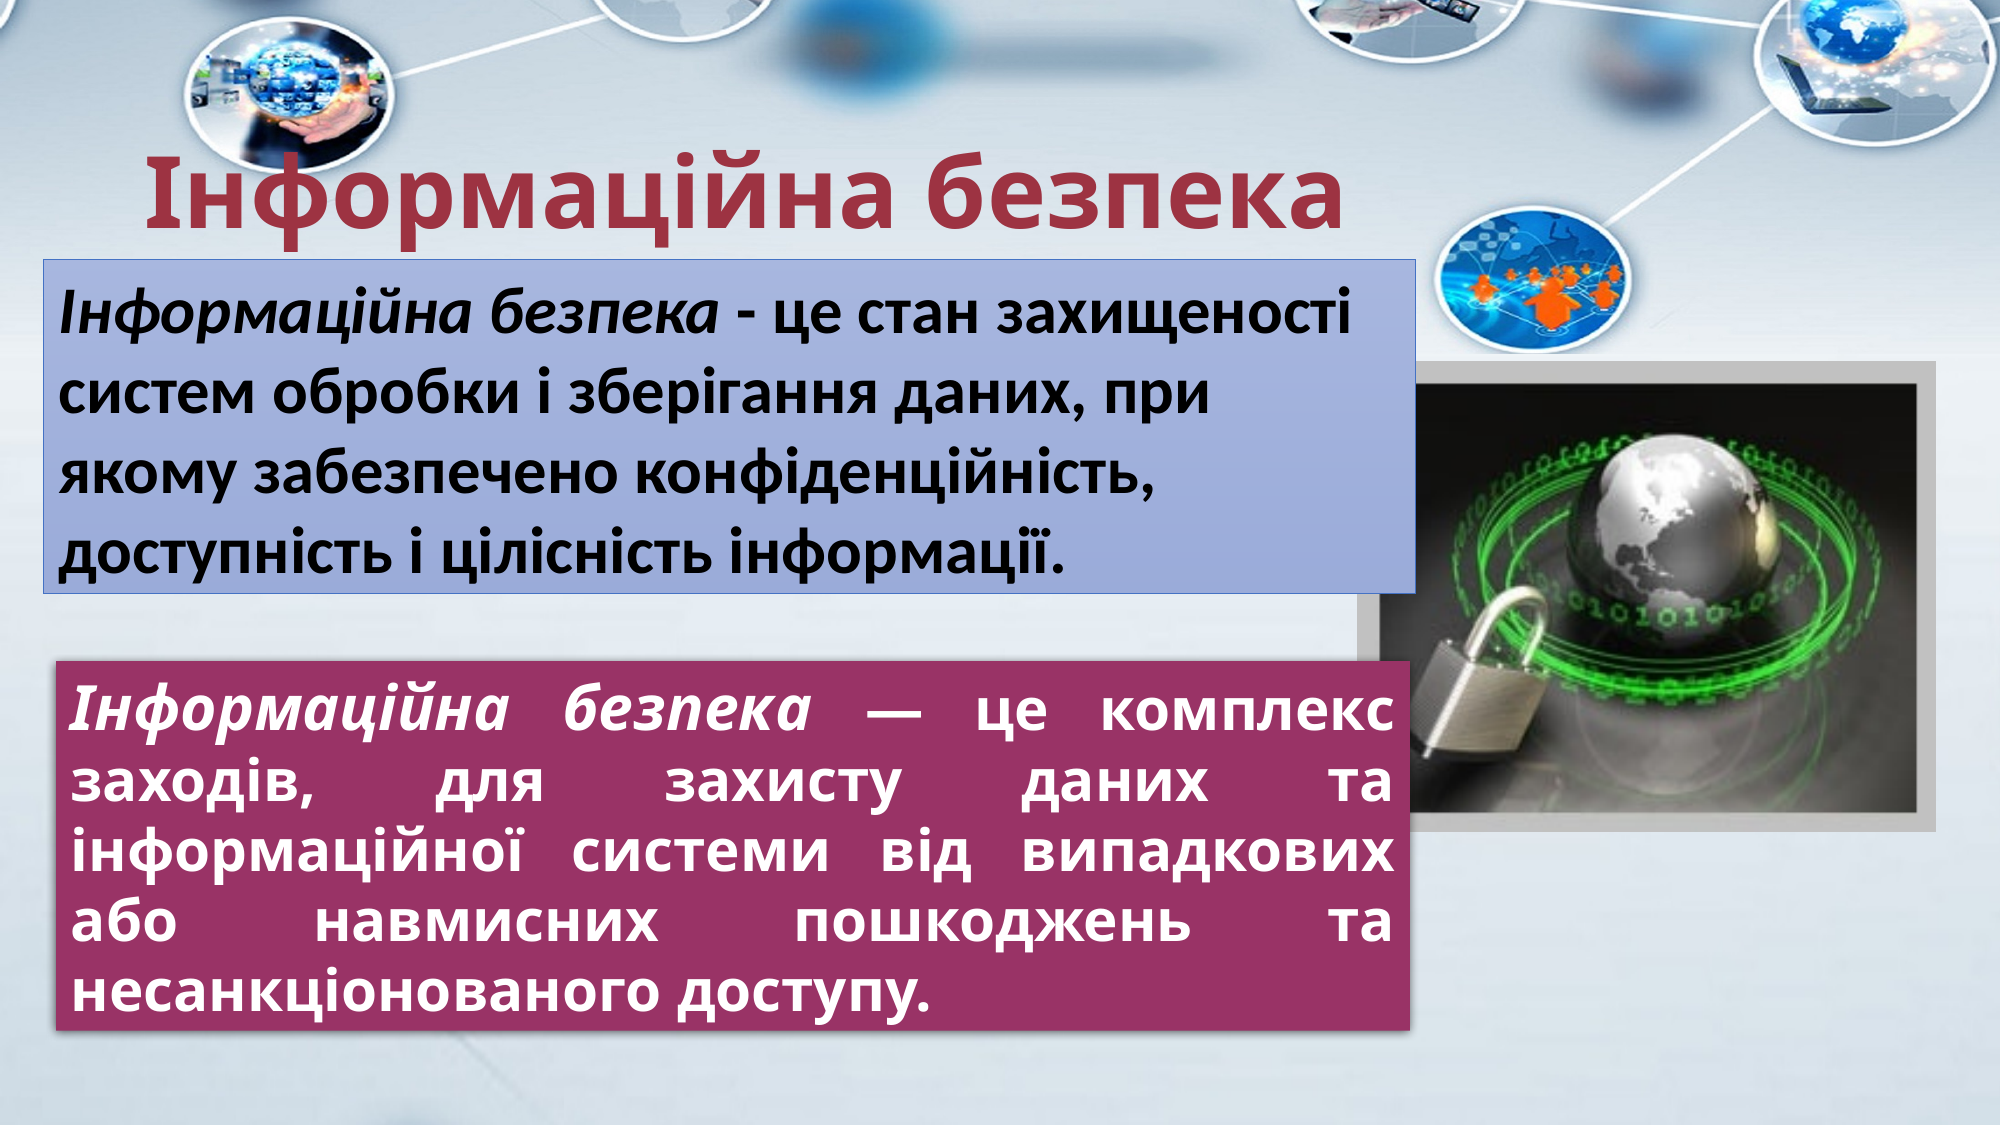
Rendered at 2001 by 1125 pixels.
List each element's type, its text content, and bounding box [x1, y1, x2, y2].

text_box Інформаційна безпека [0, 82, 1495, 256]
picture [0, 0, 2000, 1125]
text_box Інформаційна безпека - це стан захищеності систем обробки і зберігання даних, при якому забезпечено конфіденційність, доступність і цілісність інформації. [43, 259, 1416, 594]
text_box Інформаційна безпека — це комплекс заходів, для захисту даних та інформаційної системи від випадкових або навмисних пошкоджень та несанкціонованого доступу. [56, 661, 1410, 1031]
